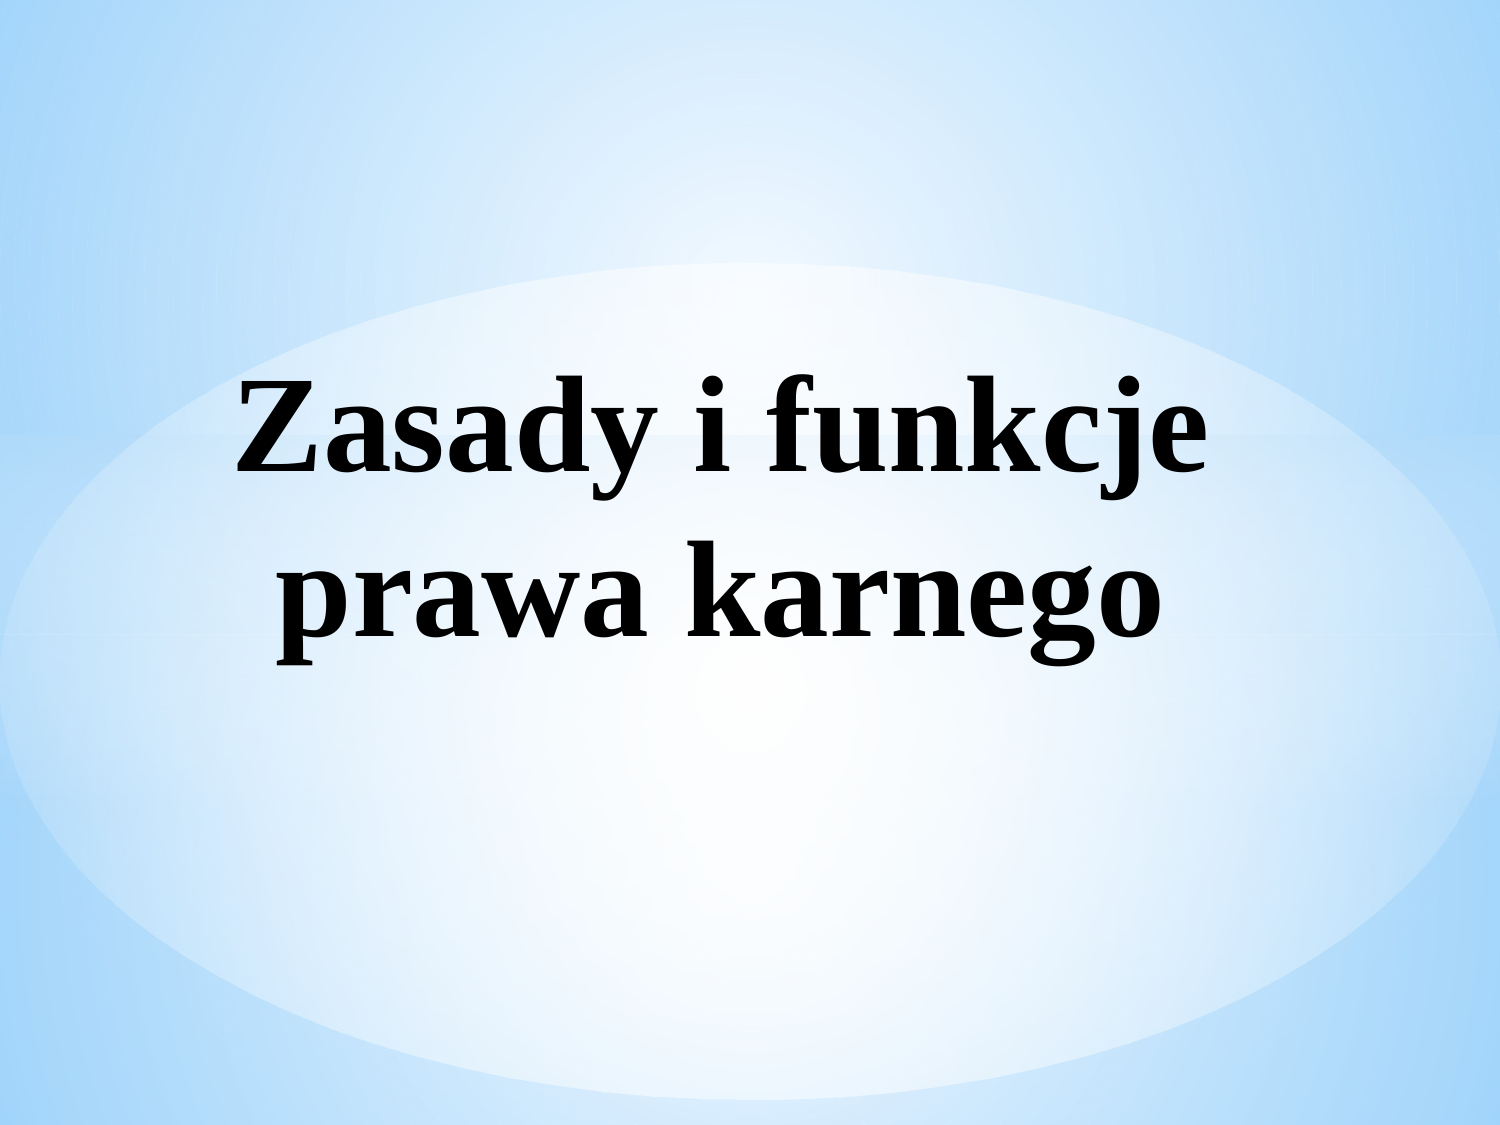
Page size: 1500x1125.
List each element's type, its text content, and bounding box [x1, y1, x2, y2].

title Zasady i funkcje prawa karnego [100, 326, 1312, 752]
